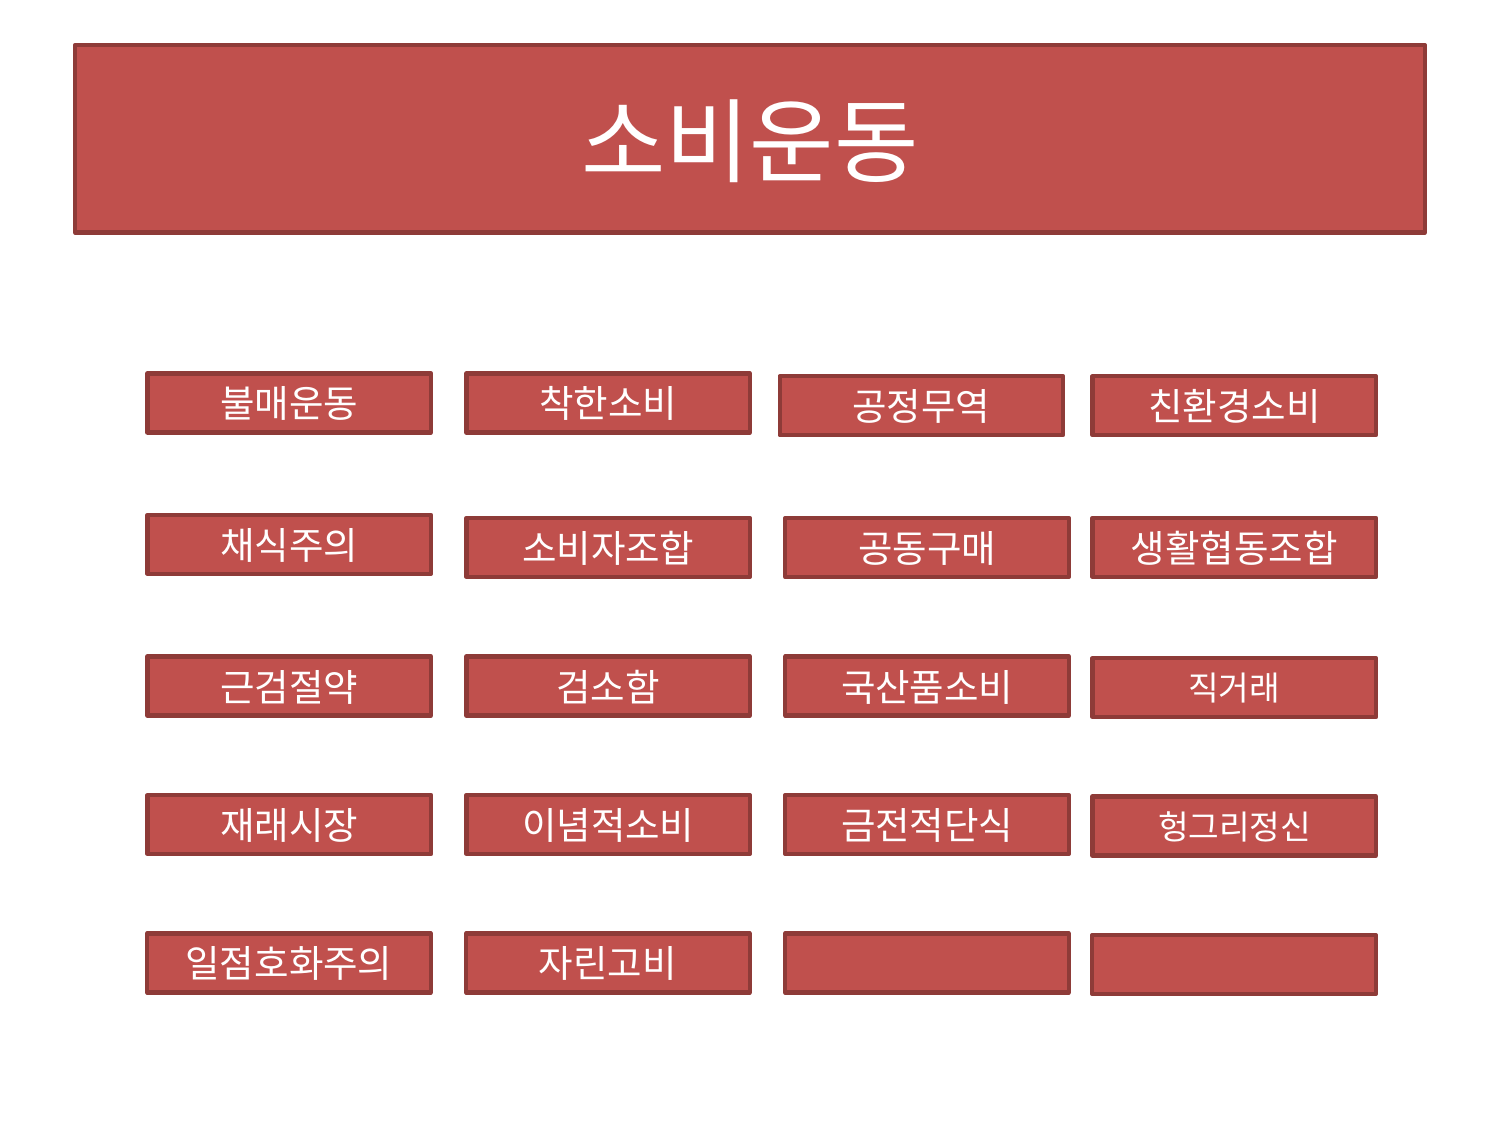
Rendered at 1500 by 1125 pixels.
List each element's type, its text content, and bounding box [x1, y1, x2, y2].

text_box 근검절약 [145, 654, 433, 718]
text_box 이념적소비 [464, 793, 752, 856]
text_box 일점호화주의 [145, 931, 433, 995]
text_box 착한소비 [464, 371, 752, 435]
text_box 채식주의 [145, 513, 433, 576]
text_box 검소함 [464, 654, 752, 718]
text_box 금전적단식 [783, 793, 1071, 856]
text_box 재래시장 [145, 793, 433, 856]
text_box 자린고비 [464, 931, 752, 995]
text_box 생활협동조합 [1090, 516, 1378, 579]
text_box 불매운동 [145, 371, 433, 435]
text_box [1090, 933, 1378, 996]
text_box 공정무역 [778, 374, 1065, 437]
text_box 직거래 [1090, 656, 1378, 719]
text_box [783, 931, 1071, 995]
title 소비운동 [73, 43, 1427, 235]
text_box 헝그리정신 [1090, 794, 1378, 858]
text_box 공동구매 [783, 516, 1071, 579]
text_box 소비자조합 [464, 516, 752, 579]
text_box 친환경소비 [1090, 374, 1378, 437]
text_box 국산품소비 [783, 654, 1071, 718]
